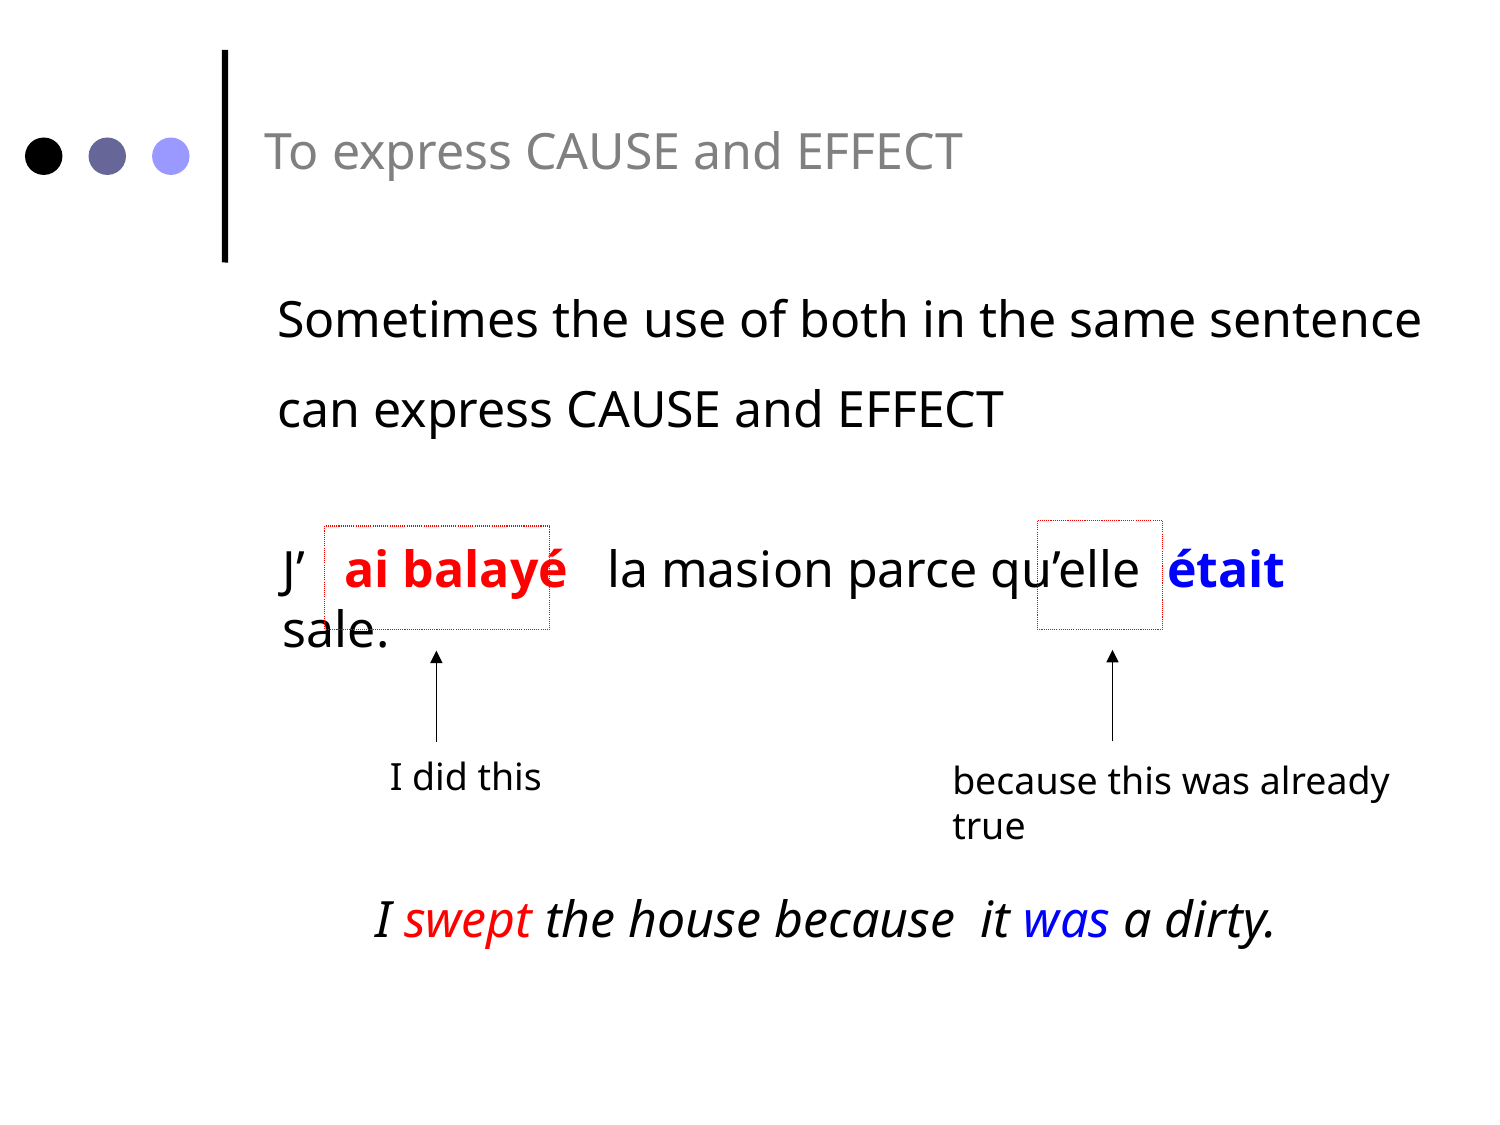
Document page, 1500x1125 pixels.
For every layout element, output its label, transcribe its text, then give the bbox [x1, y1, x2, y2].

text_box because this was already true [937, 749, 1450, 855]
text_box [1037, 520, 1163, 630]
text_box Sometimes the use of both in the same sentence can express CAUSE and EFFECT [262, 249, 1450, 445]
text_box I swept the house because it was a dirty. [360, 880, 1461, 955]
text_box [324, 526, 550, 630]
text_box To express CAUSE and EFFECT [249, 112, 1450, 188]
text_box J’ ai balayé la masion parce qu’elle était sale. [268, 530, 1456, 666]
text_box I did this [375, 745, 700, 806]
